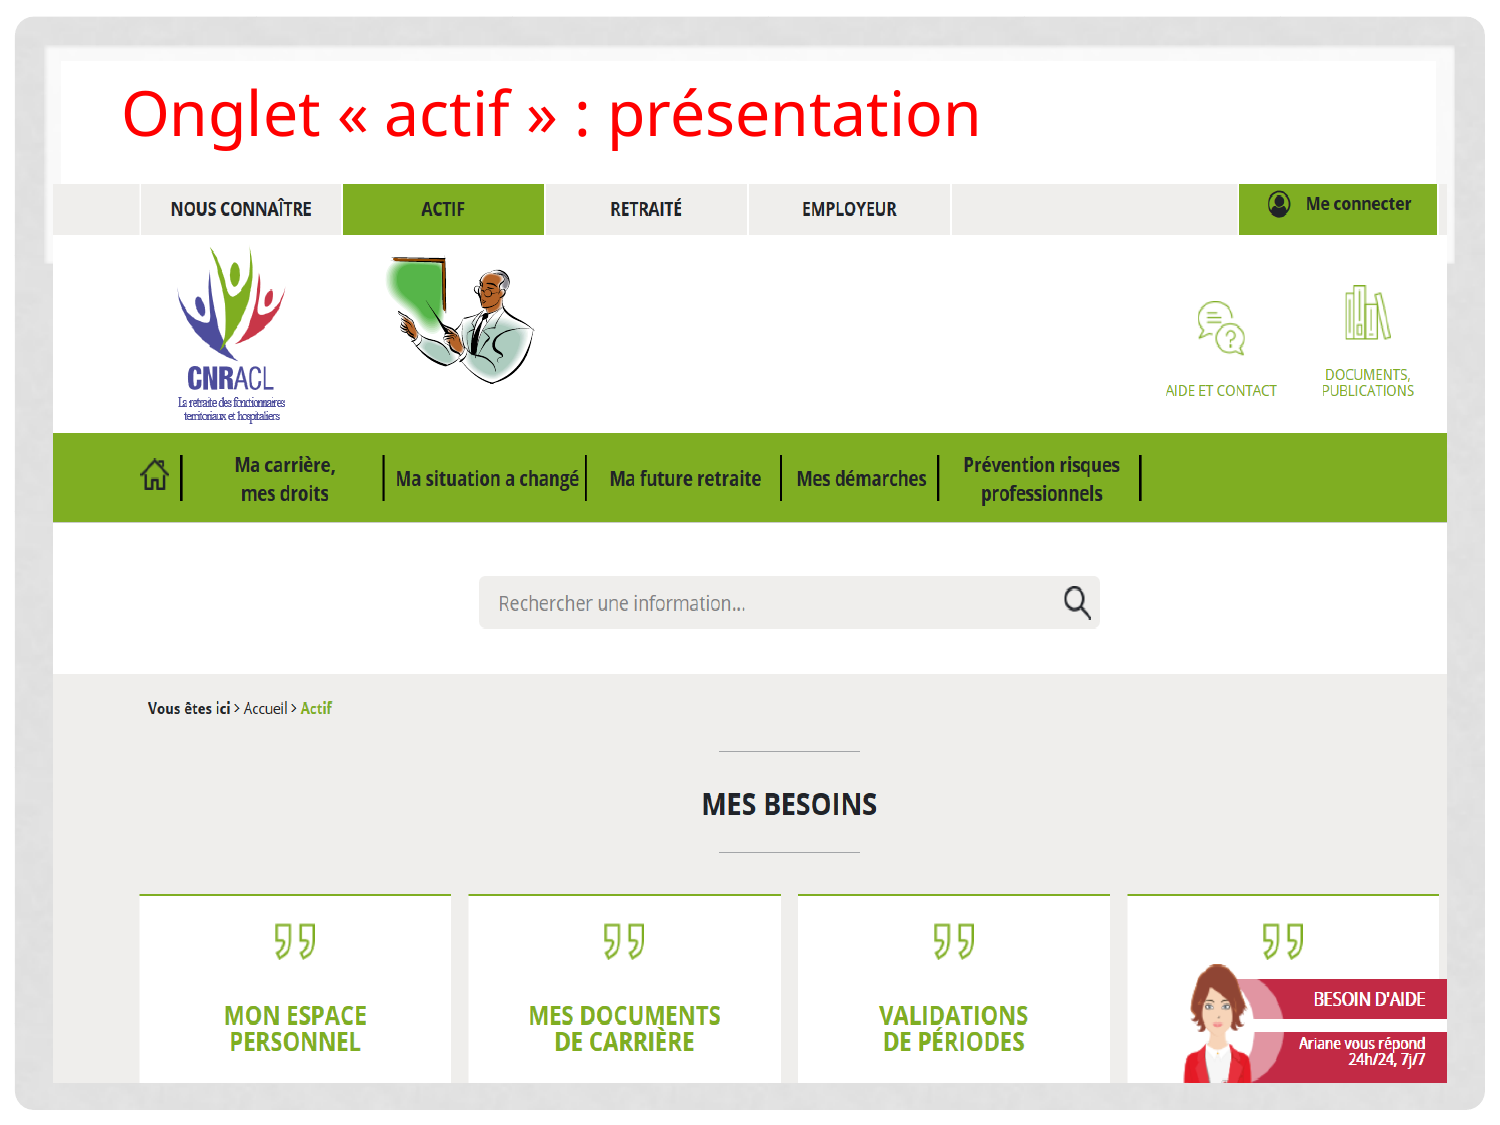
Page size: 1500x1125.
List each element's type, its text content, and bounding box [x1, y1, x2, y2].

text_box Onglet « actif » : présentation [41, 66, 1081, 157]
picture [52, 184, 1448, 1083]
